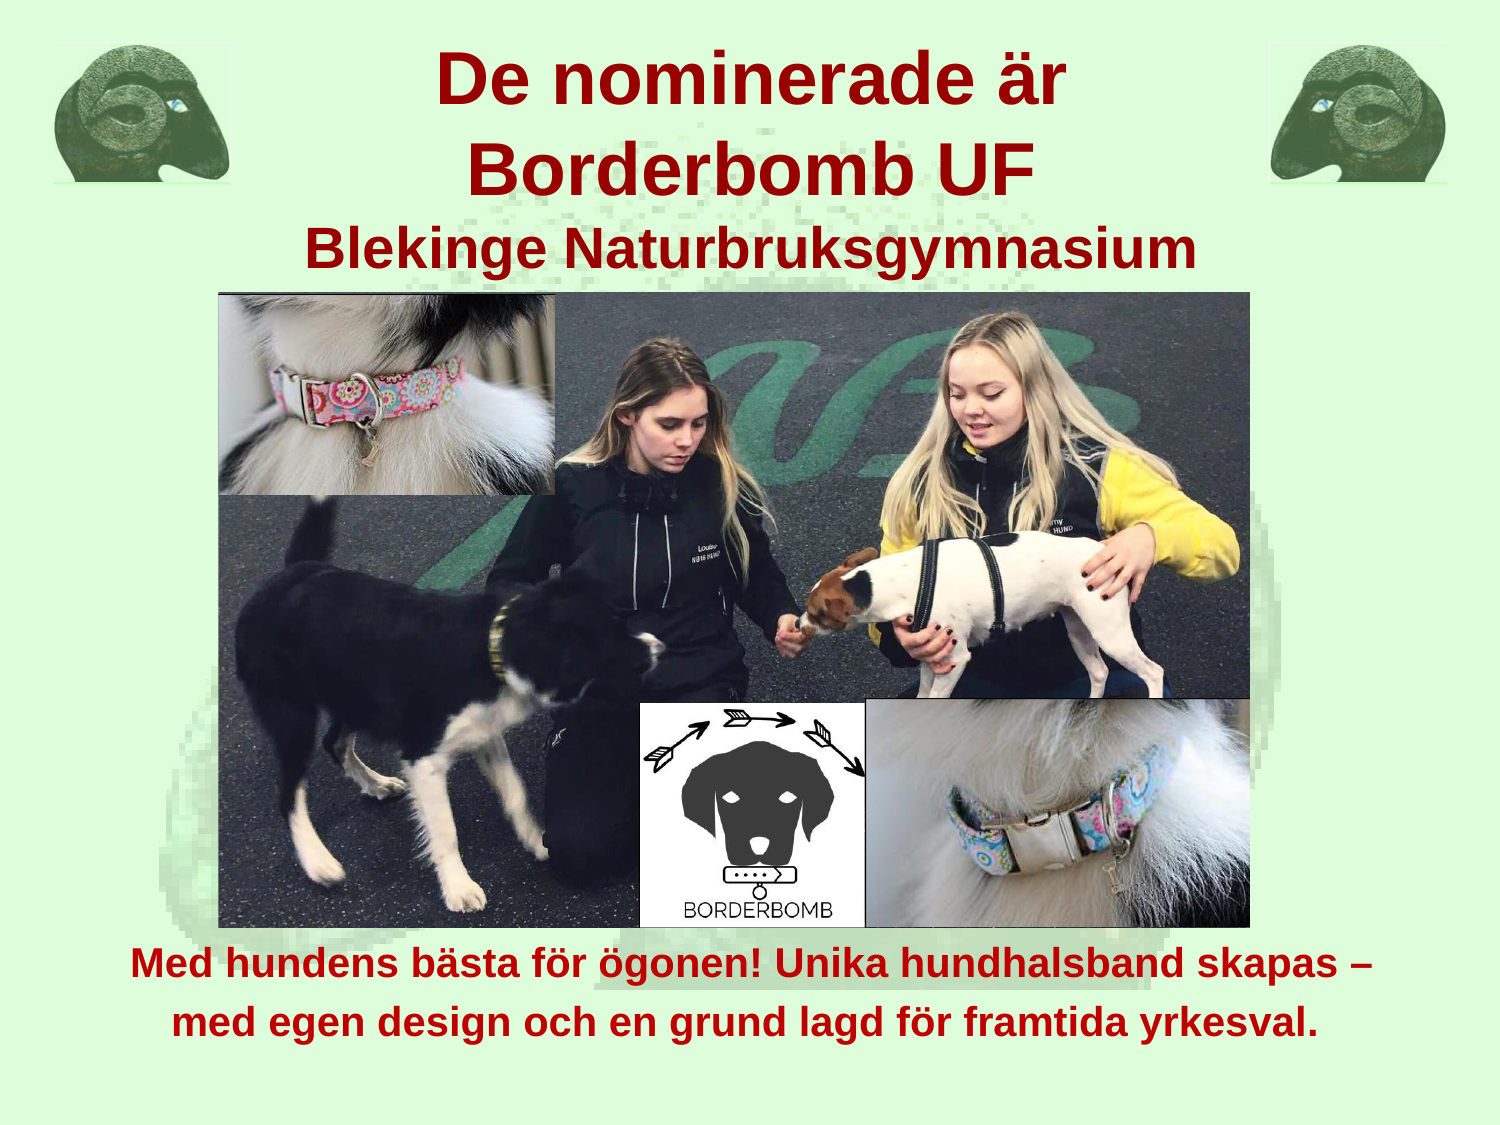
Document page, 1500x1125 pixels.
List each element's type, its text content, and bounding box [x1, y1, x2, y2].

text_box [218, 292, 1250, 928]
text_box Med hundens bästa för ögonen! Unika hundhalsband skapas – med egen design och en grund lagd för framtida yrkesval. [43, 928, 1461, 1054]
title De nominerade är Borderbomb UF Blekinge Naturbruksgymnasium [76, 42, 1427, 268]
